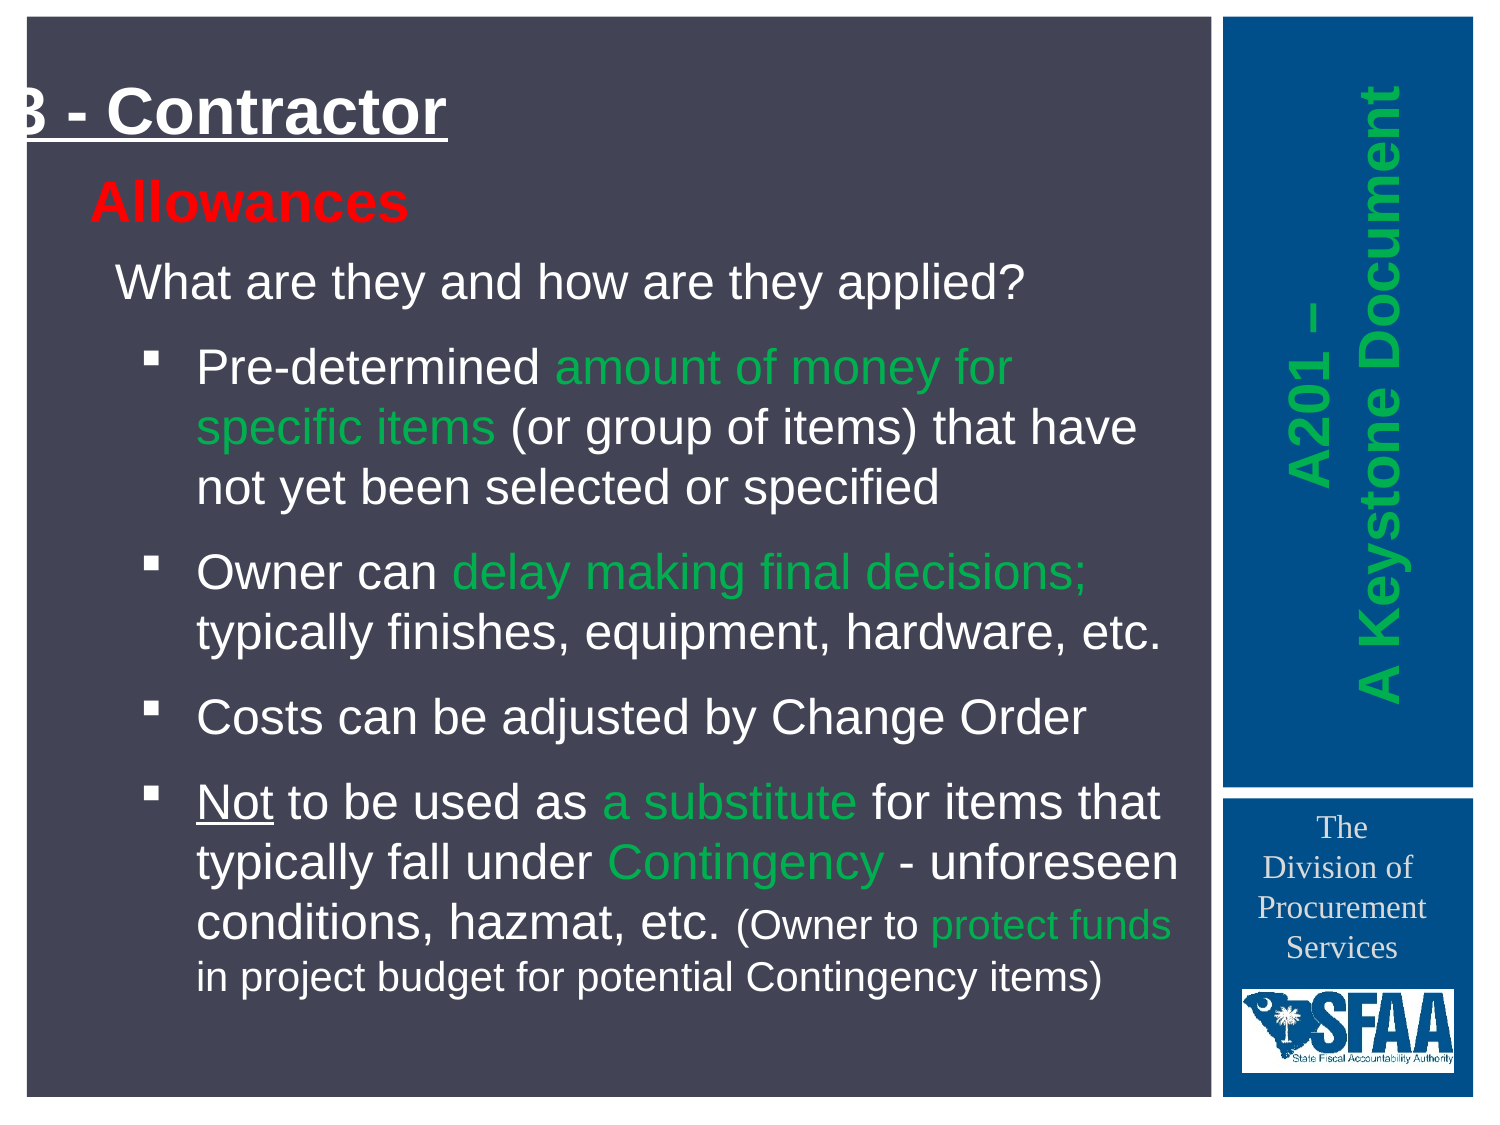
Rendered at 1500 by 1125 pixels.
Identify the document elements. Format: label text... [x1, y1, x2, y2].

picture [1242, 989, 1454, 1073]
text_box Pre-determined amount of money for specific items (or group of items) that have not yet been selected or specified Owner can delay making final decisions; typically finishes, equipment, hardware, etc. Costs can be adjusted by Change Order Not to be used as a substitute for items that typically fall under Contingency - unforeseen conditions, hazmat, etc. (Owner to protect funds in project budget for potential Contingency items) [125, 327, 1200, 1007]
text_box What are they and how are they applied? [99, 242, 1200, 318]
text_box 3 - Contractor [0, 60, 576, 155]
text_box Allowances [74, 156, 988, 242]
